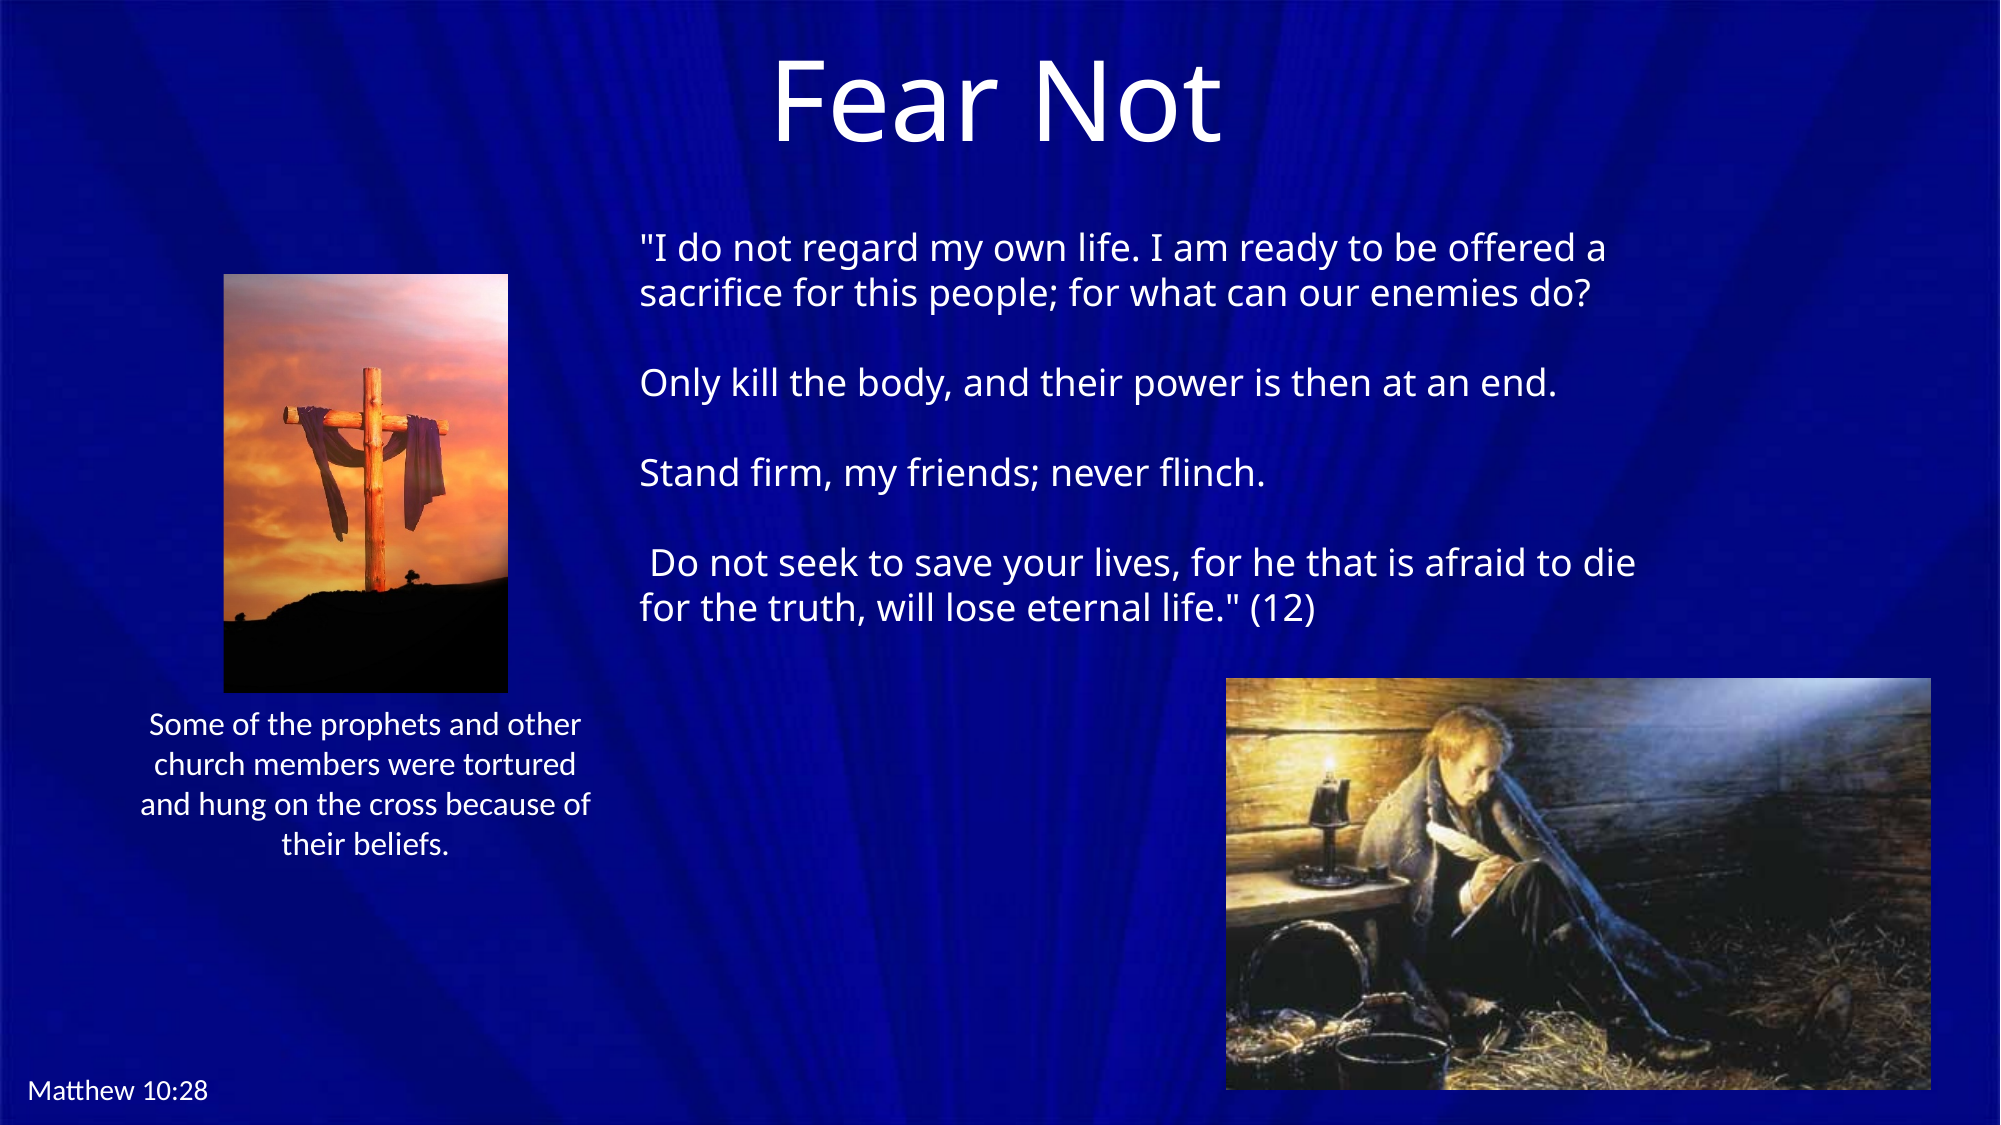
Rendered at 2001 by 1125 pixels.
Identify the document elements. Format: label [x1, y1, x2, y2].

picture [0, 0, 2000, 1125]
text_box [121, 274, 611, 872]
